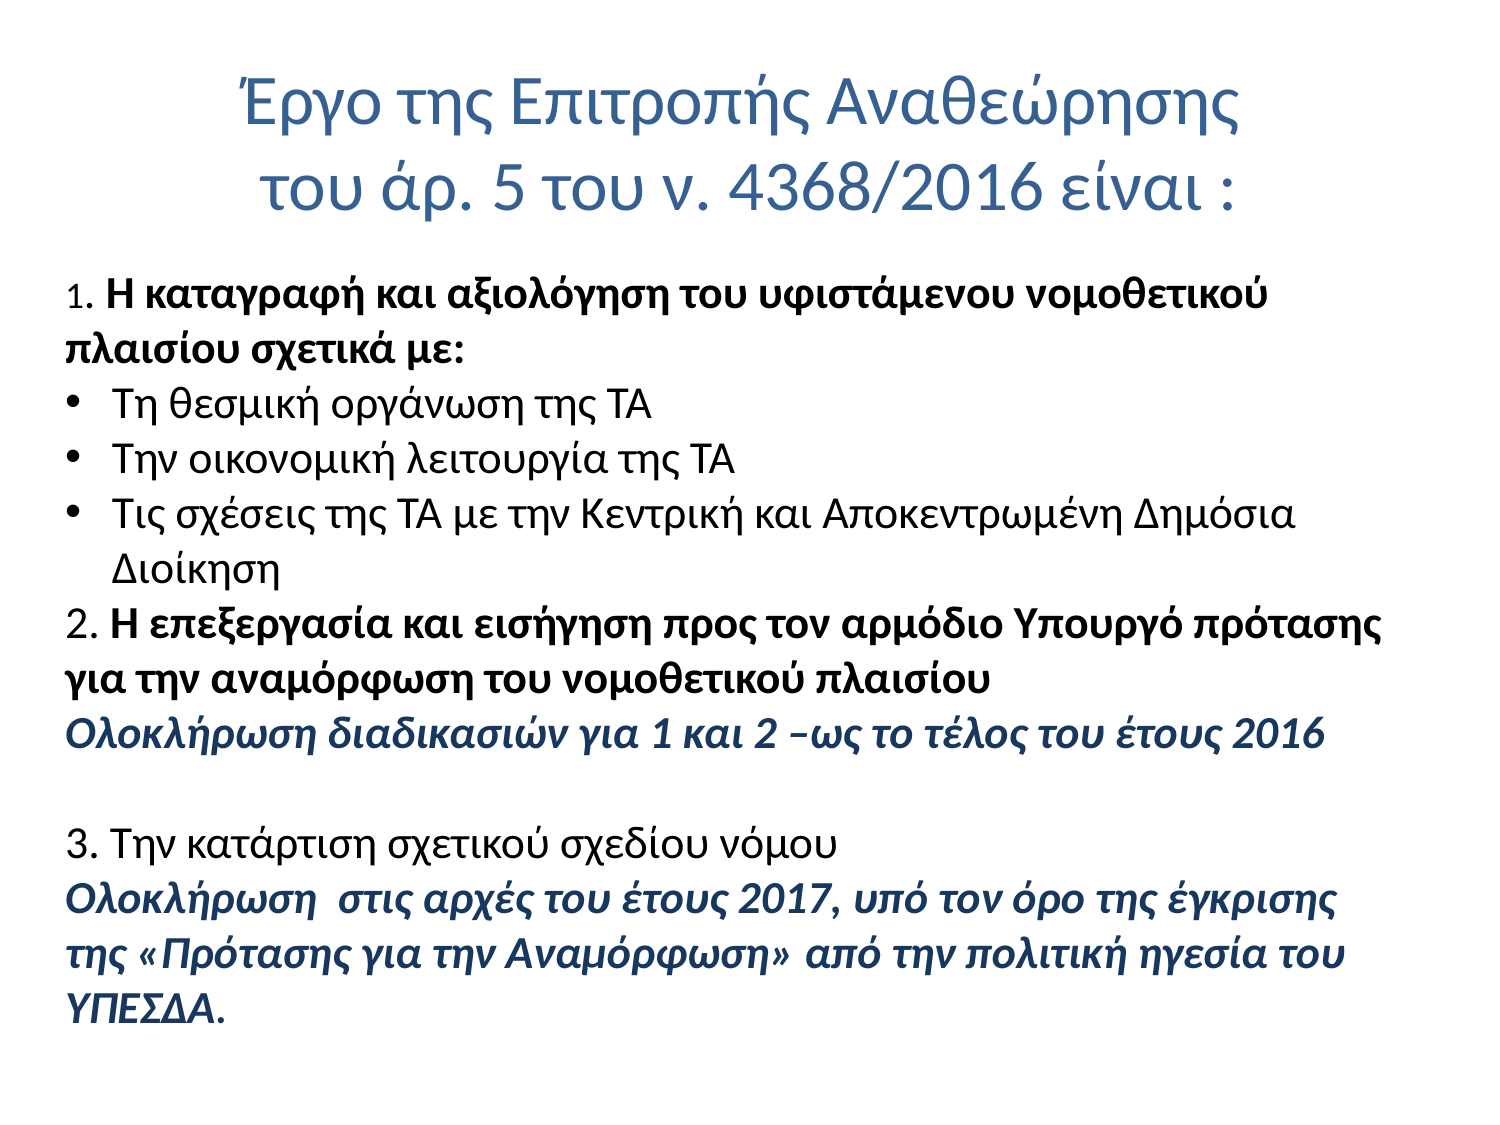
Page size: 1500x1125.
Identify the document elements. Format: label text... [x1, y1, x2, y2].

title Έργο της Επιτροπής Αναθεώρησης του άρ. 5 του ν. 4368/2016 είναι : [75, 45, 1425, 233]
text_box 1. Η καταγραφή και αξιολόγηση του υφιστάμενου νομοθετικού πλαισίου σχετικά με: Τη θεσμική οργάνωση της ΤΑ Την οικονομική λειτουργία της ΤΑ Τις σχέσεις της ΤΑ με την Κεντρική και Αποκεντρωμένη Δημόσια Διοίκηση 2. Η επεξεργασία και εισήγηση προς τον αρμόδιο Υπουργό πρότασης για την αναμόρφωση του νομοθετικού πλαισίου Ολοκλήρωση διαδικασιών για 1 και 2 –ως το τέλος του έτους 2016 3. Την κατάρτιση σχετικού σχεδίου νόμου Ολοκλήρωση στις αρχές του έτους 2017, υπό τον όρο της έγκρισης της «Πρότασης για την Αναμόρφωση» από την πολιτική ηγεσία του ΥΠΕΣΔΑ. [50, 255, 1412, 1040]
